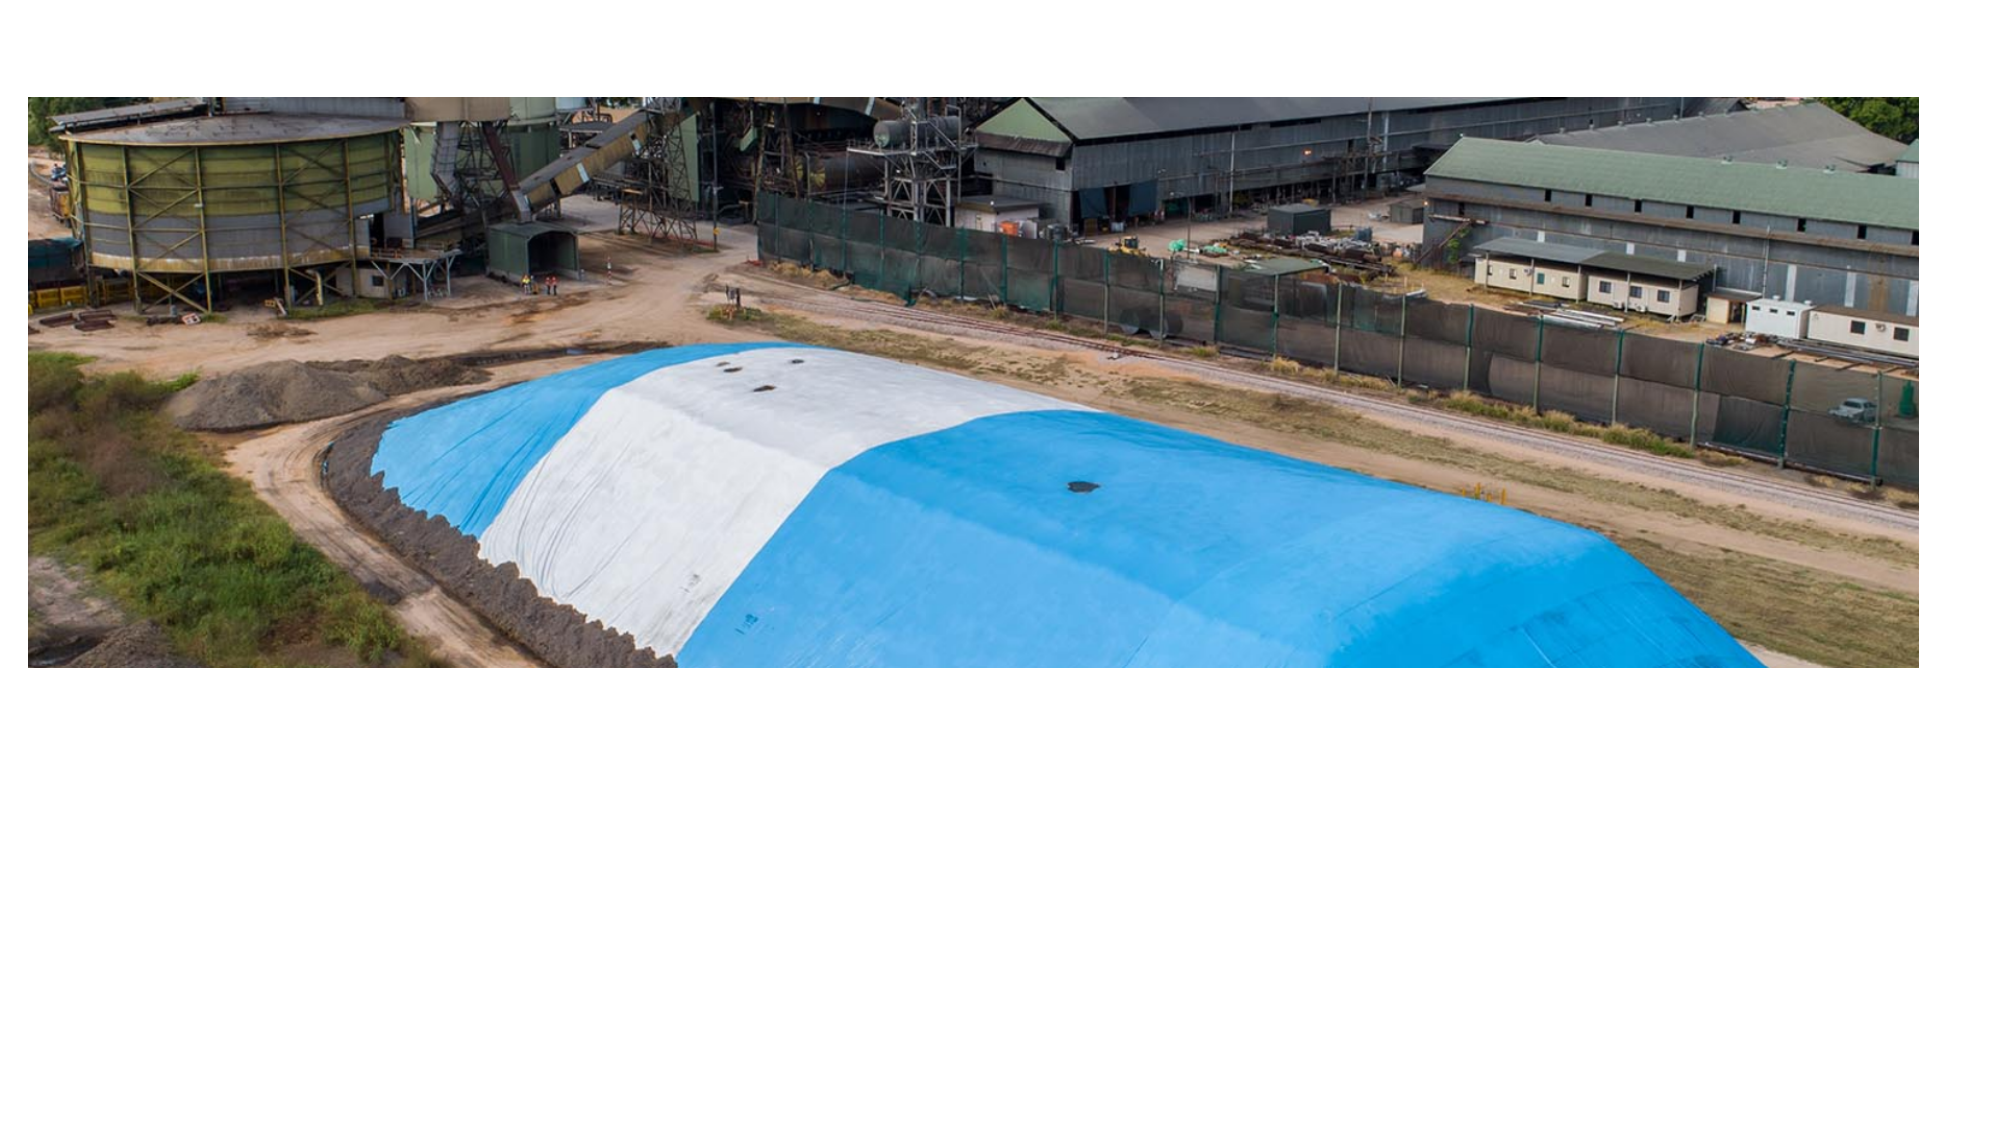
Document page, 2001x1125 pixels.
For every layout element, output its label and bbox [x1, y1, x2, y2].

picture [27, 97, 1920, 669]
